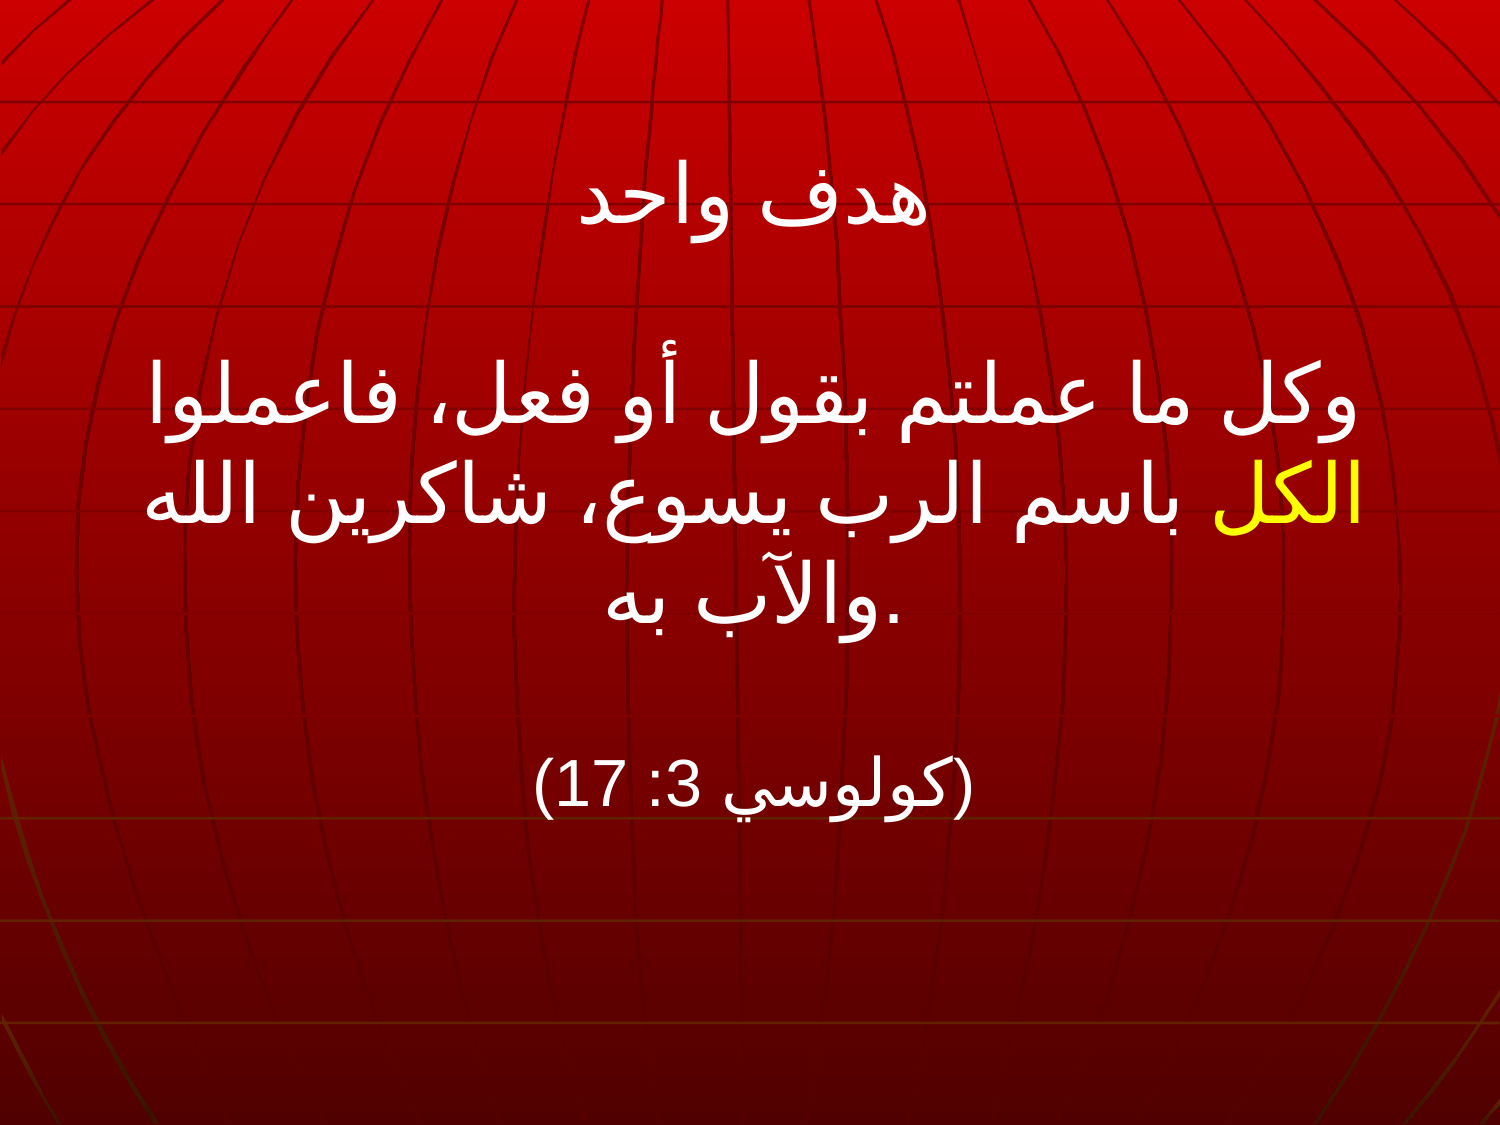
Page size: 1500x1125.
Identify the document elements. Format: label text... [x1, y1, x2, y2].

text_box هدف واحد وكل ما عملتم بقول أو فعل، فاعملوا الكل باسم الرب يسوع، شاكرين الله والآب به. (كولوسي 3: 17) [83, 32, 1425, 828]
